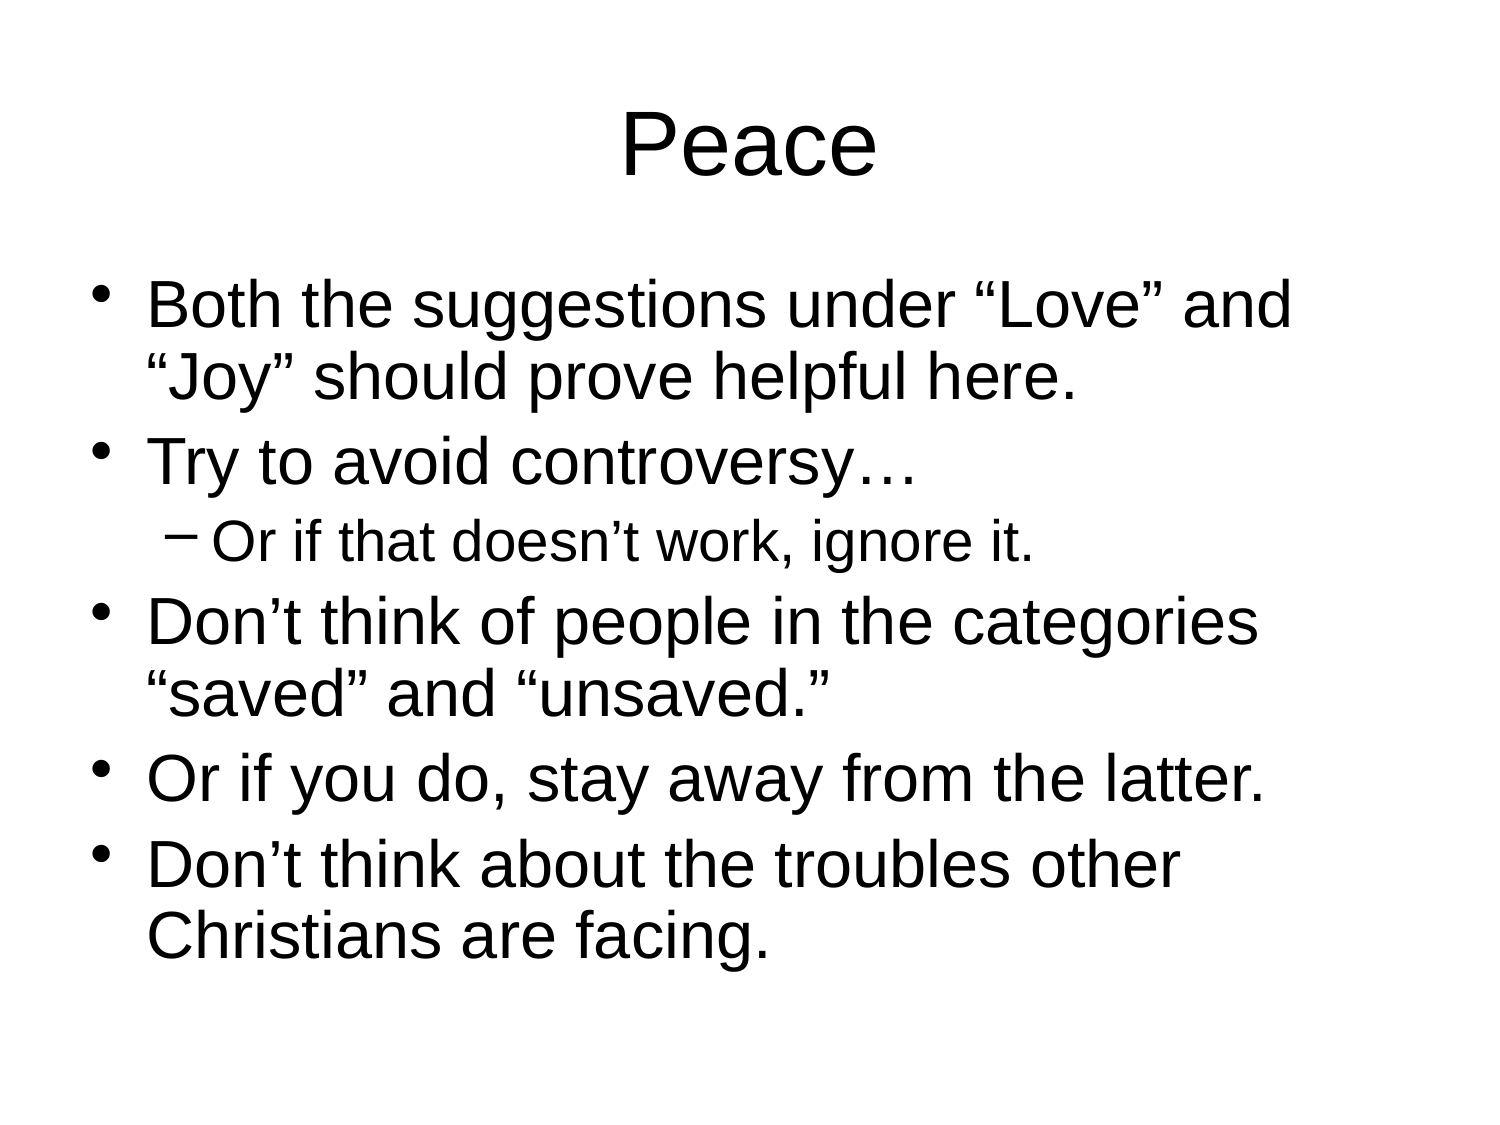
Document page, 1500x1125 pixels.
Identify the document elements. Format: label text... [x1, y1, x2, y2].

list Both the suggestions under “Love” and “Joy” should prove helpful here. Try to avoid controversy… Or if that doesn’t work, ignore it. Don’t think of people in the categories “saved” and “unsaved.” Or if you do, stay away from the latter. Don’t think about the troubles other Christians are facing. [75, 262, 1425, 1005]
title Peace [75, 45, 1425, 233]
